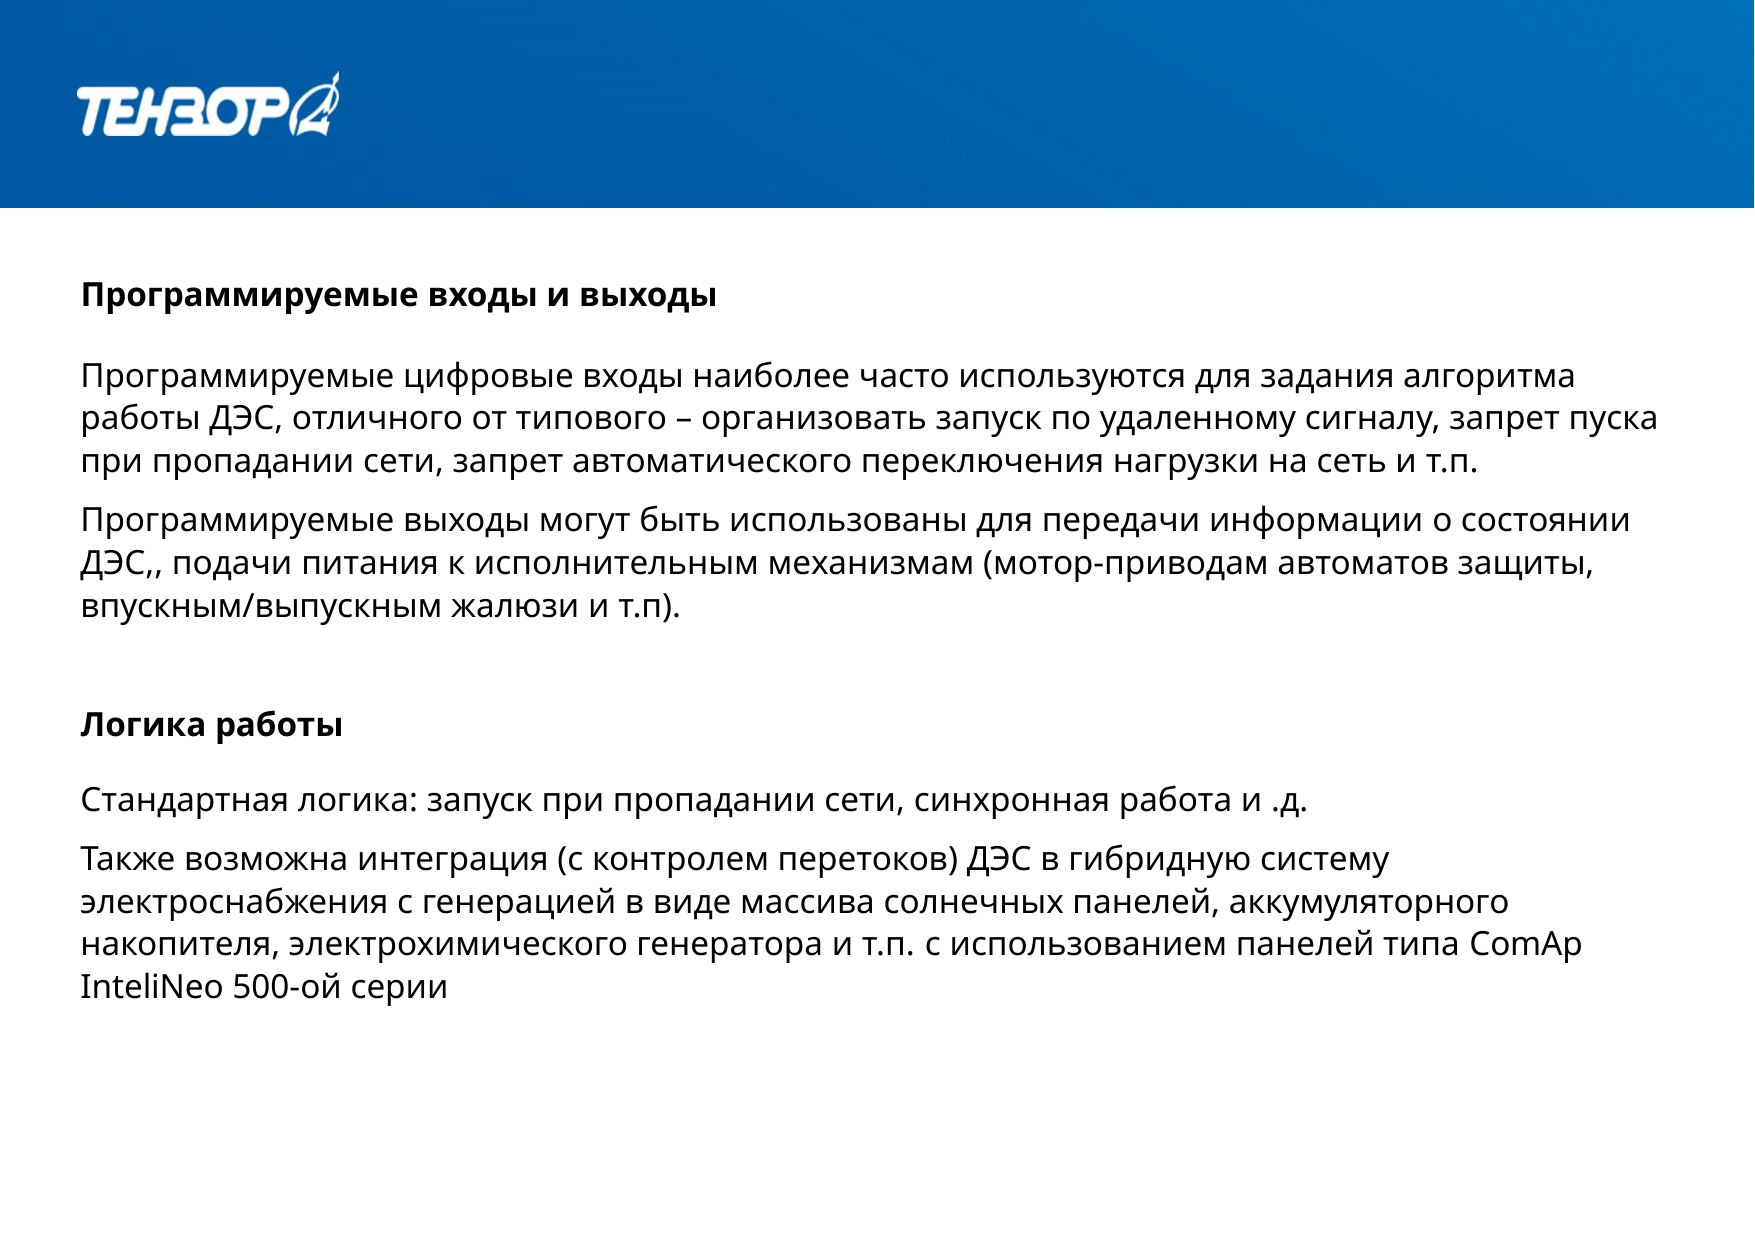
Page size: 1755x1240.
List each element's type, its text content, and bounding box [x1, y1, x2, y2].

text_box Программируемые цифровые входы наиболее часто используются для задания алгоритма работы ДЭС, отличного от типового – организовать запуск по удаленному сигналу, запрет пуска при пропадании сети, запрет автоматического переключения нагрузки на сеть и т.п. Программируемые выходы могут быть использованы для передачи информации о состоянии ДЭС,, подачи питания к исполнительным механизмам (мотор-приводам автоматов защиты, впускным/выпускным жалюзи и т.п). [80, 345, 1690, 624]
text_box Программируемые входы и выходы [80, 264, 828, 313]
text_box Стандартная логика: запуск при пропадании сети, синхронная работа и .д. Также возможна интеграция (с контролем перетоков) ДЭС в гибридную систему электроснабжения с генерацией в виде массива солнечных панелей, аккумуляторного накопителя, электрохимического генератора и т.п. с использованием панелей типа ComAp InteliNeo 500-ой серии [80, 769, 1690, 1006]
picture [0, 0, 1755, 208]
text_box Логика работы [80, 694, 828, 743]
